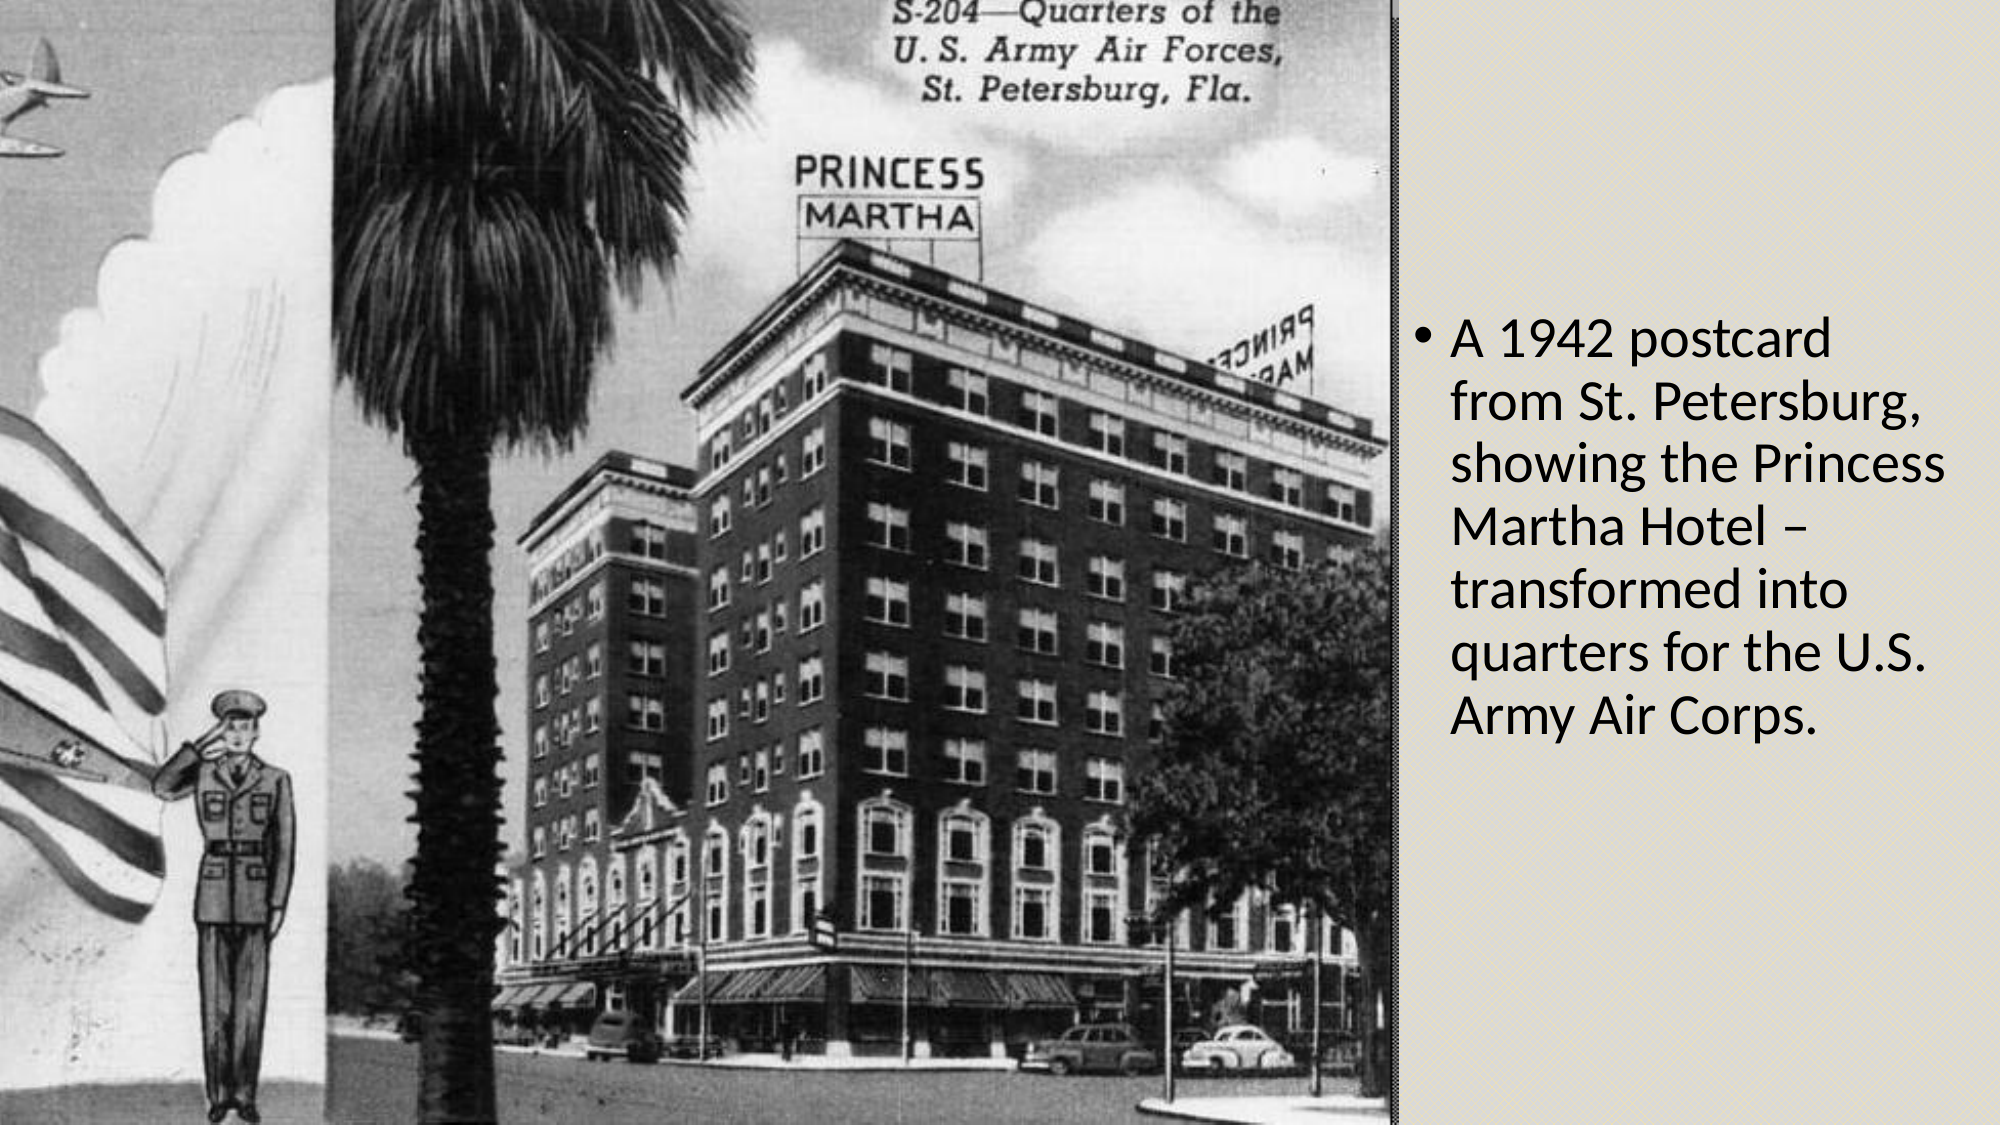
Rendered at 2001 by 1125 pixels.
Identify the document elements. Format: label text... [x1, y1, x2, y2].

list A 1942 postcard from St. Petersburg, showing the Princess Martha Hotel – transformed into quarters for the U.S. Army Air Corps. [1399, 299, 1972, 1014]
picture [0, 0, 1399, 1125]
